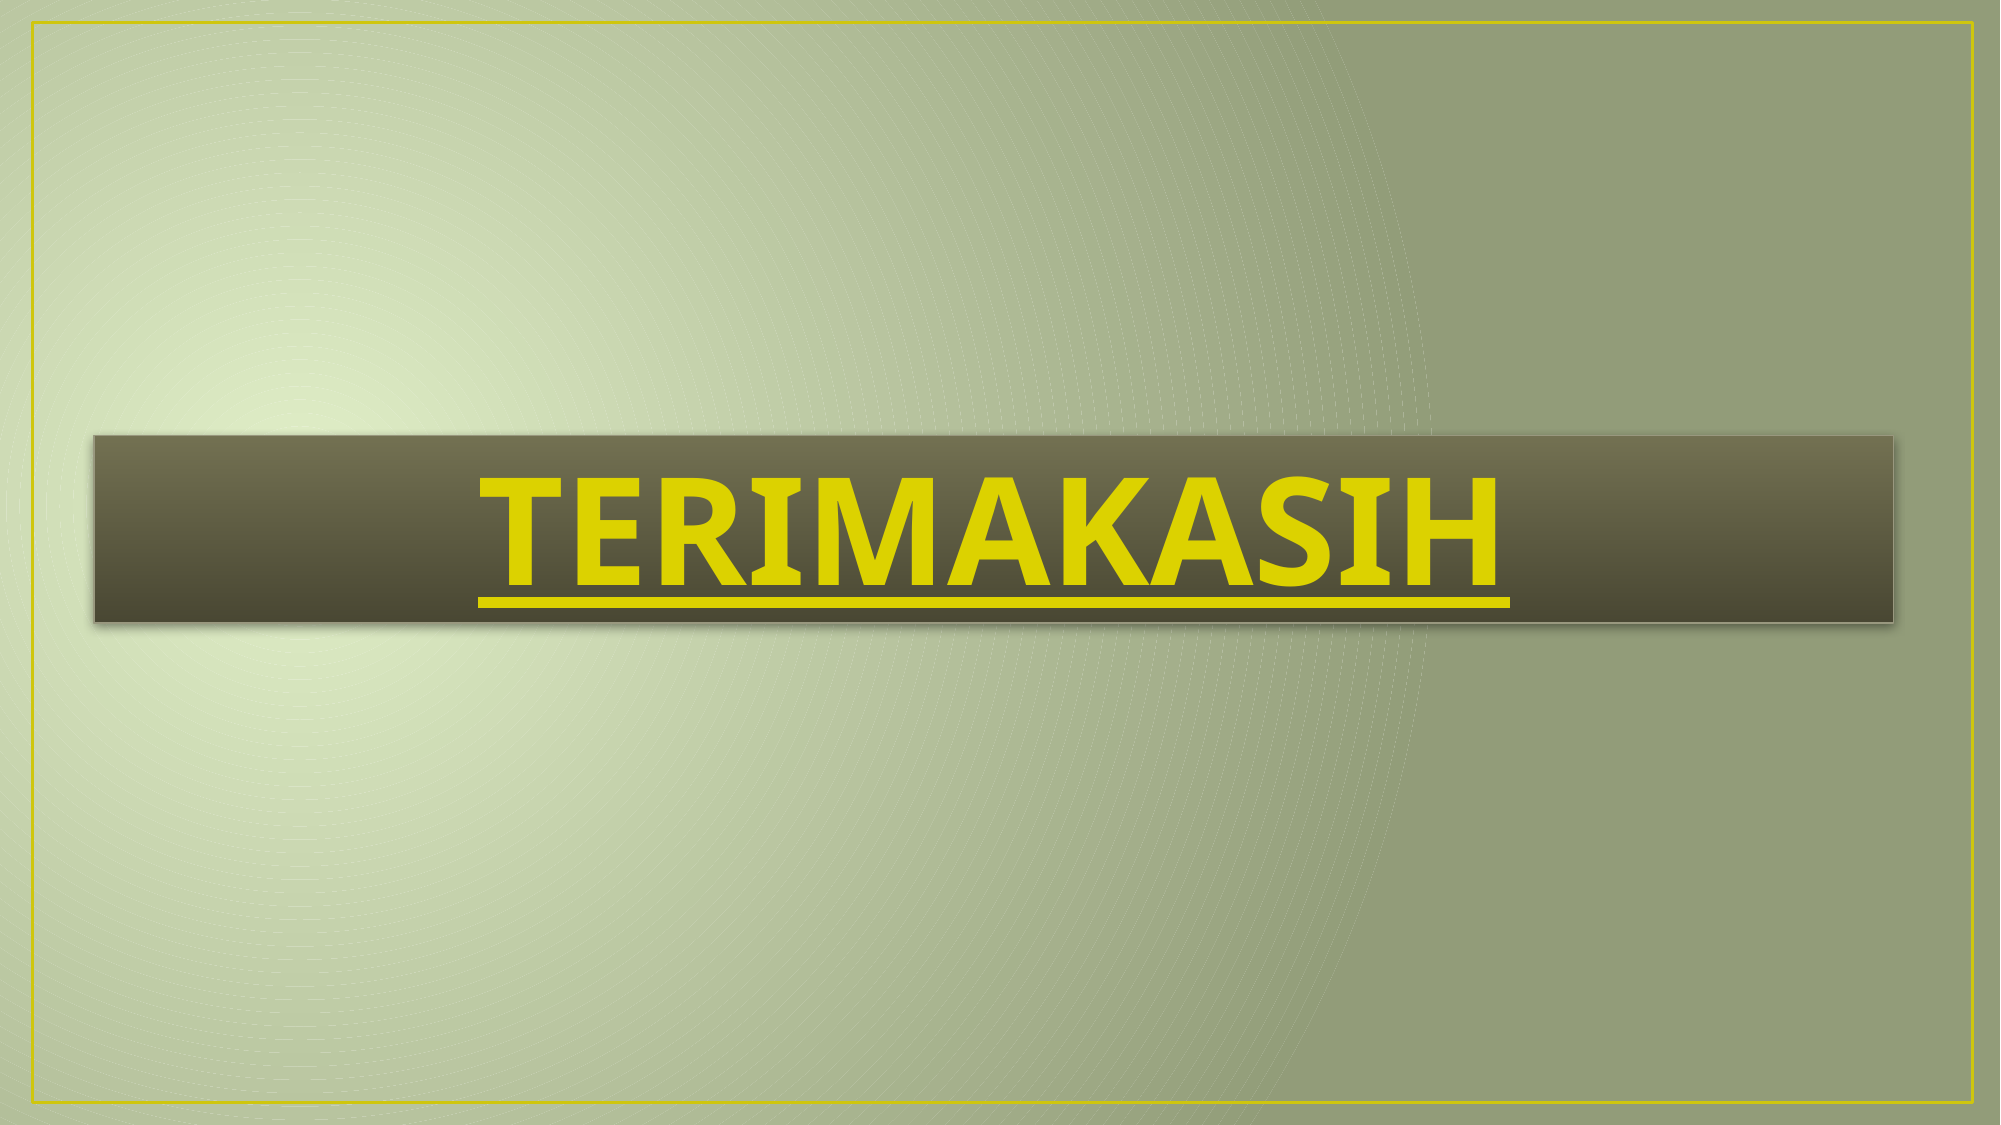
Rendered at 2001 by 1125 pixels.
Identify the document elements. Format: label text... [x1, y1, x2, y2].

title TERIMAKASIH [93, 435, 1894, 624]
